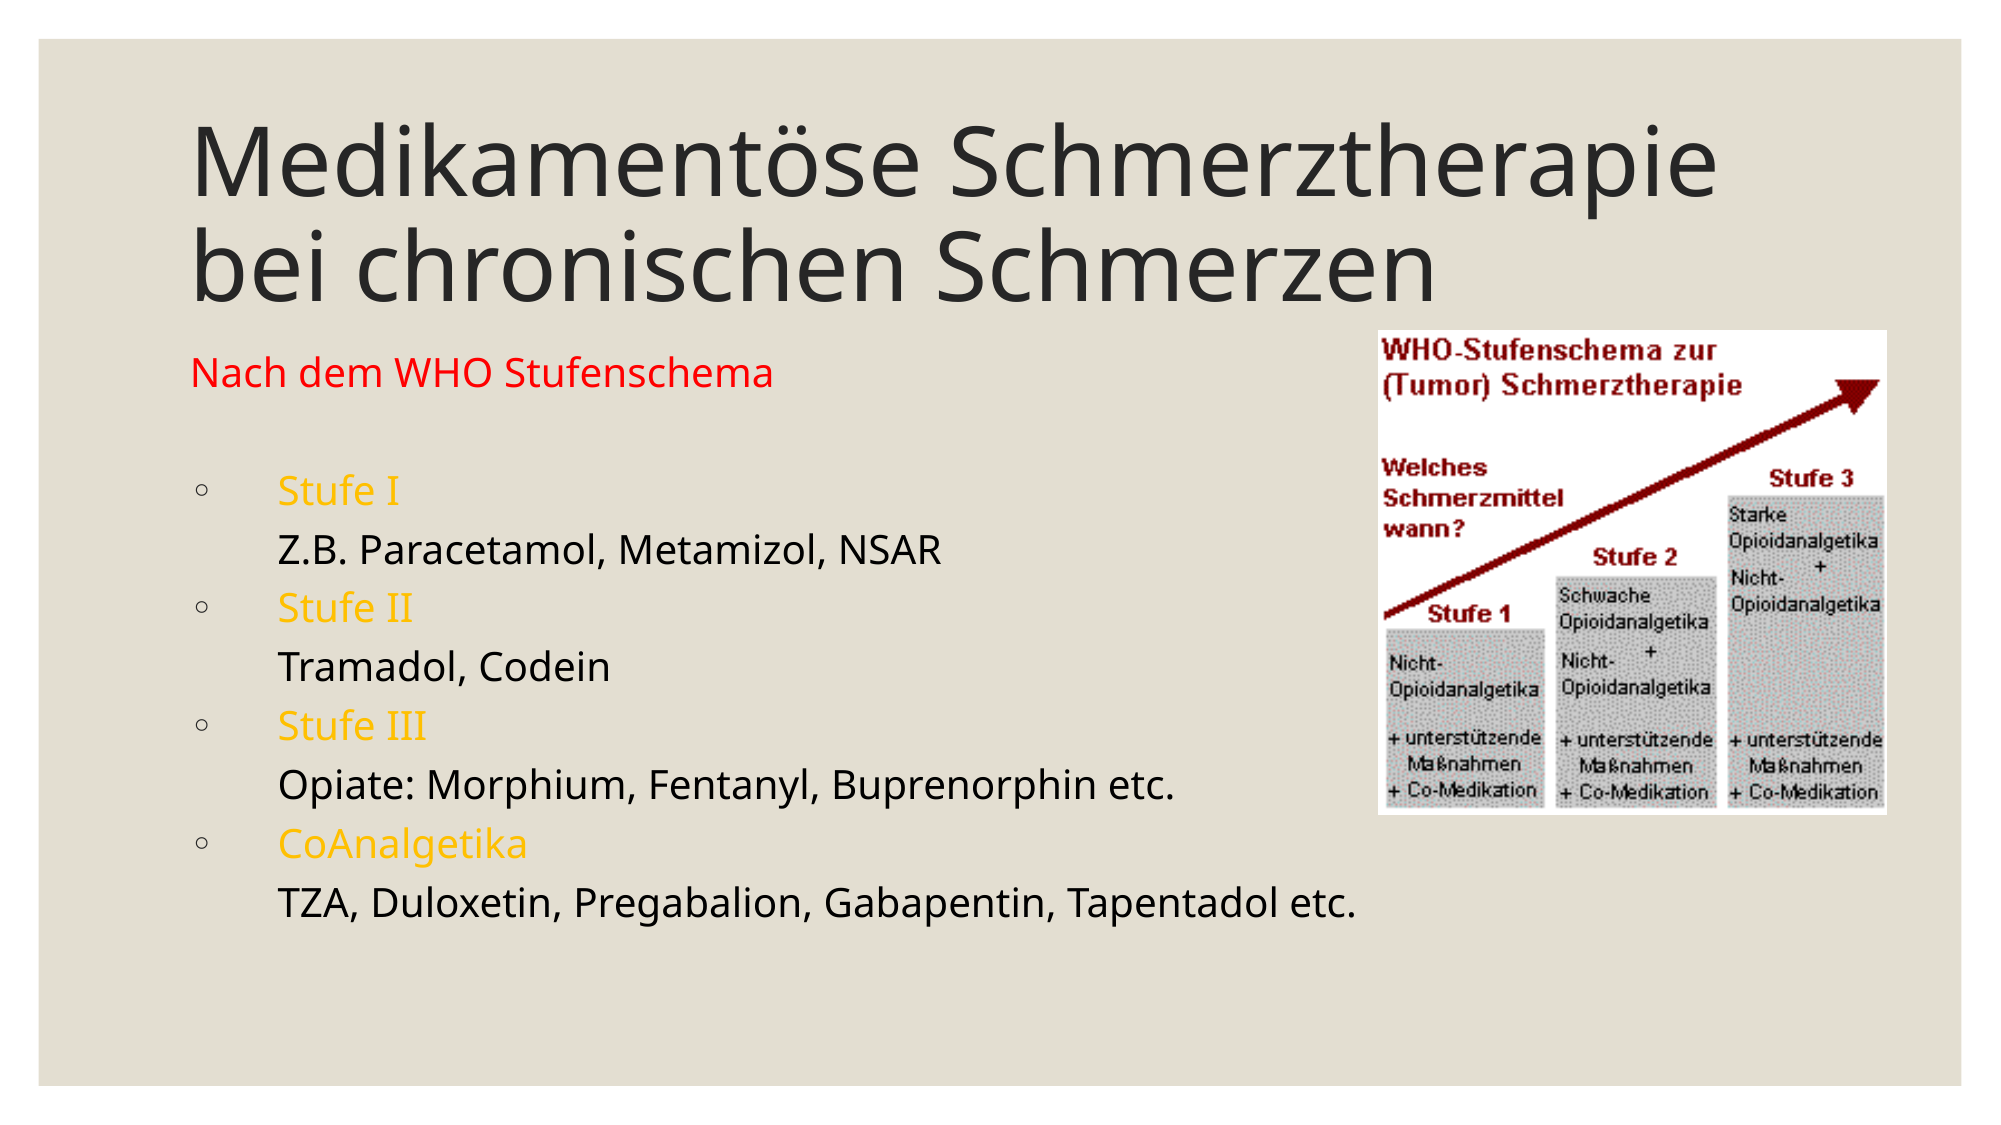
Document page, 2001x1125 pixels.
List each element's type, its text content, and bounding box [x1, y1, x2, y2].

title Medikamentöse Schmerztherapie bei chronischen Schmerzen [174, 105, 1825, 331]
picture [1378, 330, 1887, 815]
list Nach dem WHO Stufenschema Stufe I Z.B. Paracetamol, Metamizol, NSAR Stufe II Tramadol, Codein Stufe III Opiate: Morphium, Fentanyl, Buprenorphin etc. CoAnalgetika TZA, Duloxetin, Pregabalion, Gabapentin, Tapentadol etc. [174, 345, 1825, 990]
